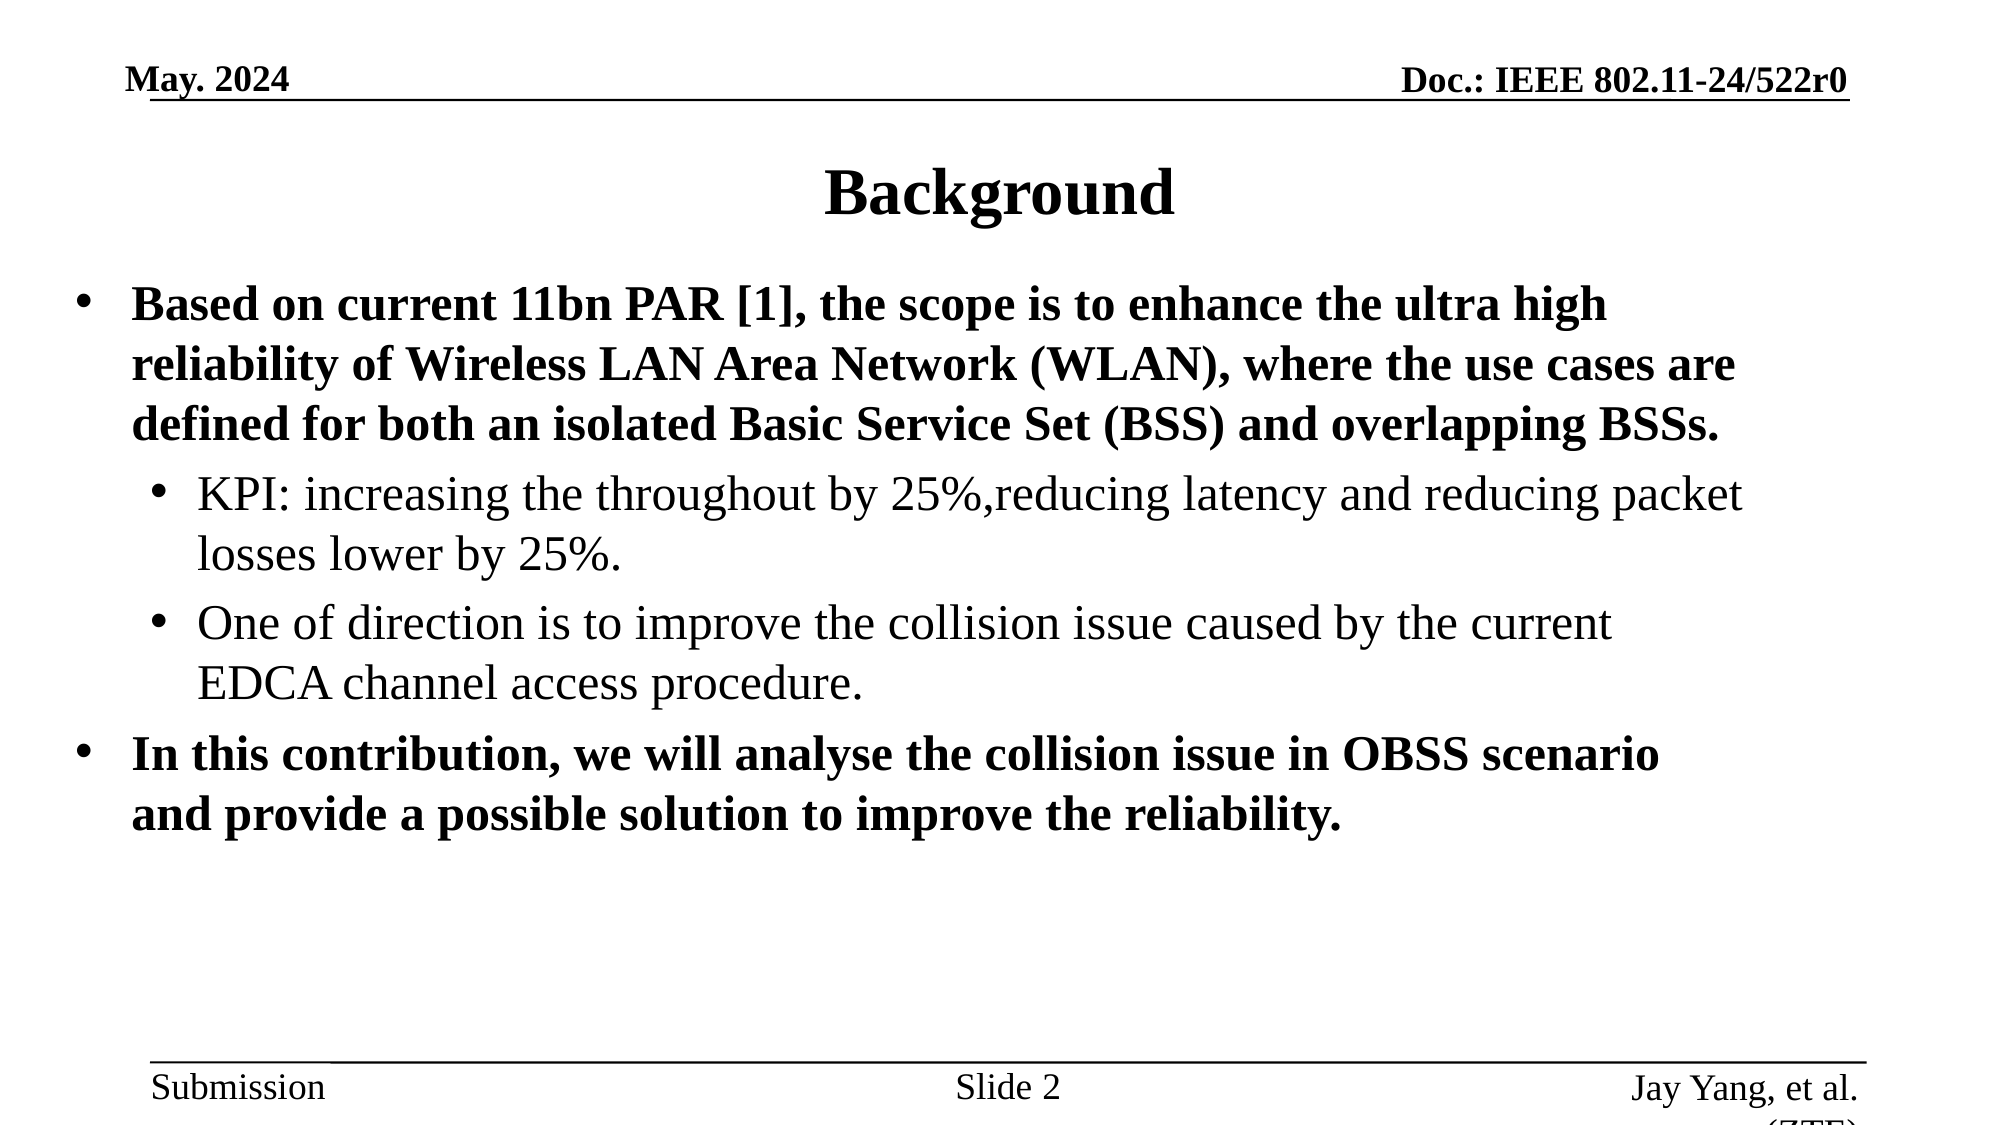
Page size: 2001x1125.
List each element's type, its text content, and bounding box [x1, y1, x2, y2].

text_box Background [150, 112, 1850, 263]
text_box Based on current 11bn PAR [1], the scope is to enhance the ultra high reliability of Wireless LAN Area Network (WLAN), where the use cases are defined for both an isolated Basic Service Set (BSS) and overlapping BSSs. KPI: increasing the throughout by 25%,reducing latency and reducing packet losses lower by 25%. One of direction is to improve the collision issue caused by the current EDCA channel access procedure. In this contribution, we will analyse the collision issue in OBSS scenario and provide a possible solution to improve the reliability. [60, 262, 1760, 1013]
slide_number Slide [942, 1061, 1075, 1108]
footer Jay Yang, et al. (ZTE) [1529, 1062, 1860, 1109]
